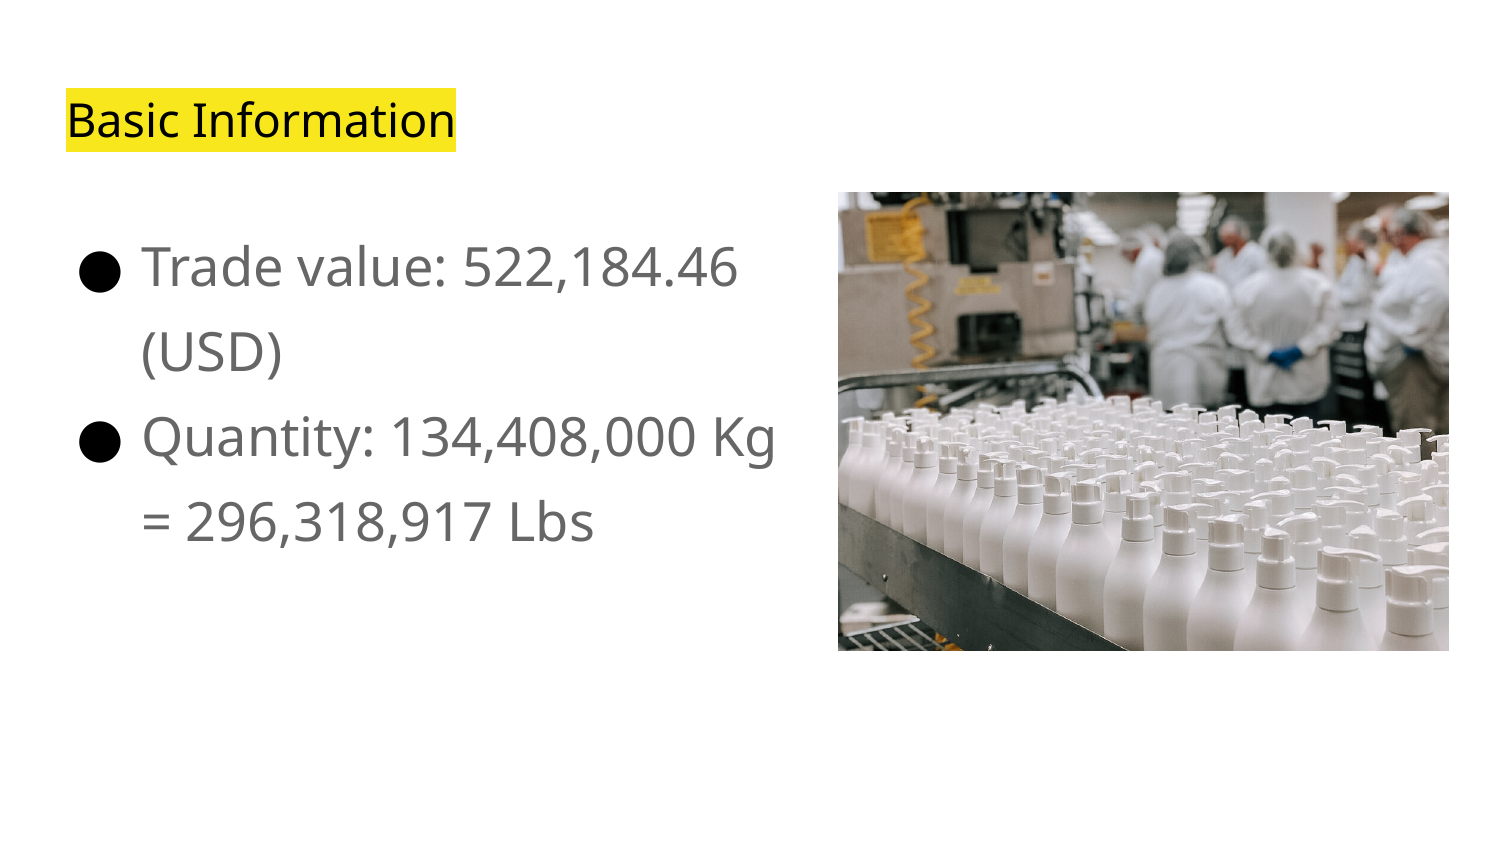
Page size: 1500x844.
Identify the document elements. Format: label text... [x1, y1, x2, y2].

picture [838, 192, 1450, 651]
title Basic Information [51, 72, 1449, 167]
list Trade value: 522,184.46 (USD) Quantity: 134,408,000 Kg = 296,318,917 Lbs [51, 202, 839, 750]
